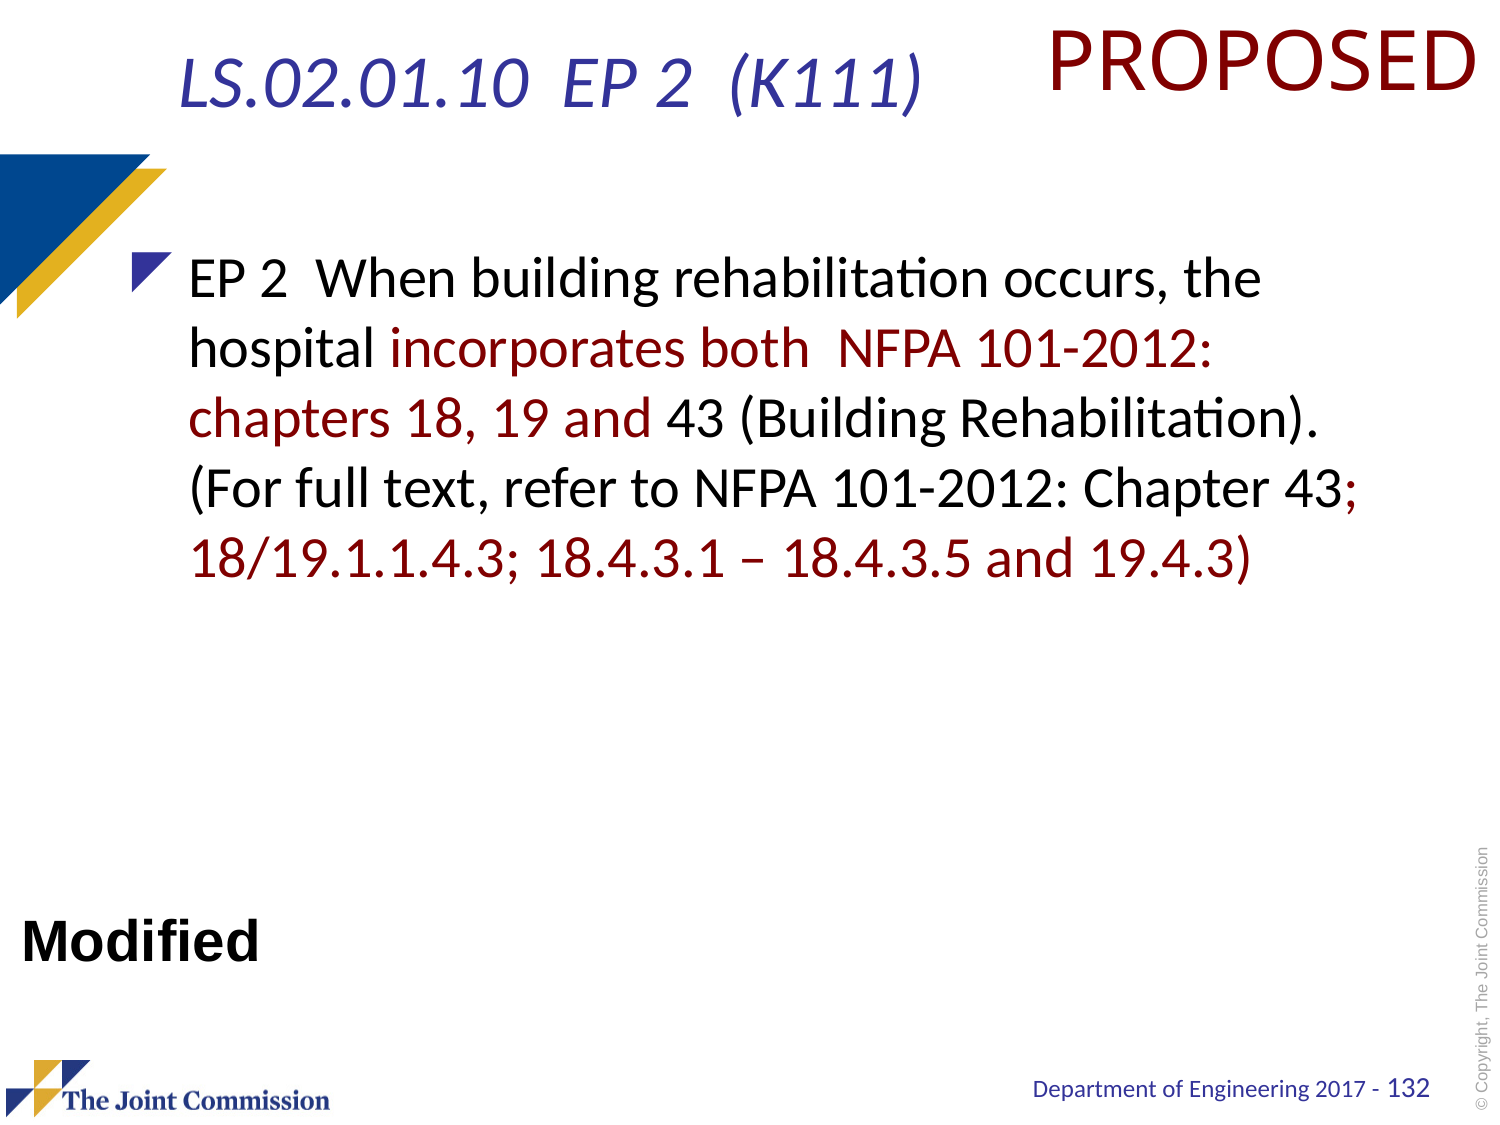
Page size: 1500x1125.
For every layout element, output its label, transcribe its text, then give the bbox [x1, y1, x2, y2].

list EP 2 When building rehabilitation occurs, the hospital incorporates both NFPA 101-2012: chapters 18, 19 and 43 (Building Rehabilitation). (For full text, refer to NFPA 101-2012: Chapter 43; 18/19.1.1.4.3; 18.4.3.1 – 18.4.3.5 and 19.4.3) [116, 230, 1424, 1027]
text_box [924, 1037, 1338, 1098]
picture [6, 1060, 336, 1121]
text_box Modified [0, 895, 283, 981]
title LS.02.01.10 EP 2 (K111) [163, 5, 1500, 169]
text_box PROPOSED [1025, 0, 1500, 115]
